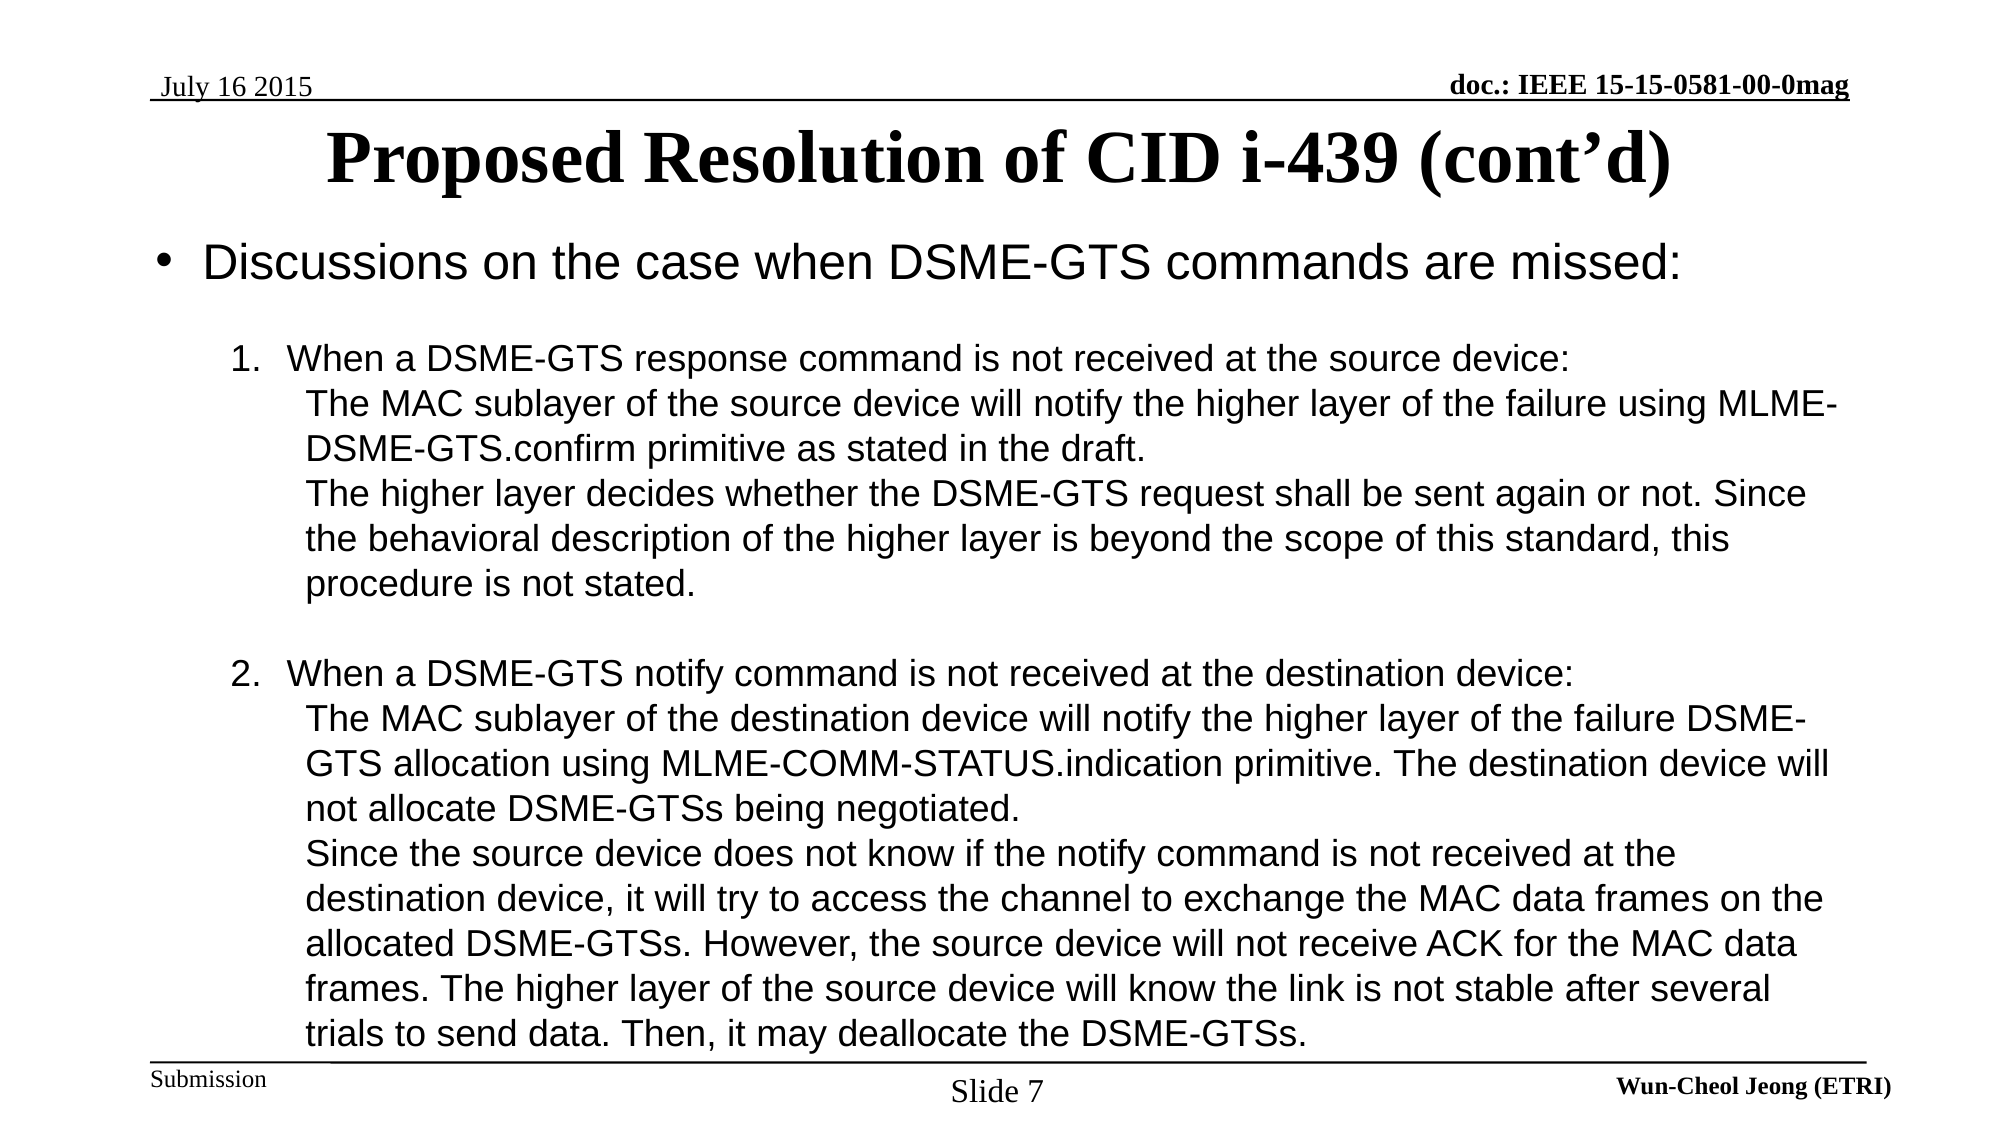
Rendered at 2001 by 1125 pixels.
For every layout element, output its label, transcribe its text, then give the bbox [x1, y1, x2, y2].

text_box Proposed Resolution of CID i-439 (cont’d) [157, 99, 1843, 221]
text_box Discussions on the case when DSME-GTS commands are missed: When a DSME-GTS response command is not received at the source device: The MAC sublayer of the source device will notify the higher layer of the failure using MLME-DSME-GTS.confirm primitive as stated in the draft. The higher layer decides whether the DSME-GTS request shall be sent again or not. Since the behavioral description of the higher layer is beyond the scope of this standard, this procedure is not stated. When a DSME-GTS notify command is not received at the destination device: The MAC sublayer of the destination device will notify the higher layer of the failure DSME-GTS allocation using MLME-COMM-STATUS.indication primitive. The destination device will not allocate DSME-GTSs being negotiated. Since the source device does not know if the notify command is not received at the destination device, it will try to access the channel to exchange the MAC data frames on the allocated DSME-GTSs. However, the source device will not receive ACK for the MAC data frames. The higher layer of the source device will know the link is not stable after several trials to send data. Then, it may deallocate the DSME-GTSs. [140, 221, 1858, 1062]
slide_number Slide 7 [935, 1062, 1077, 1108]
